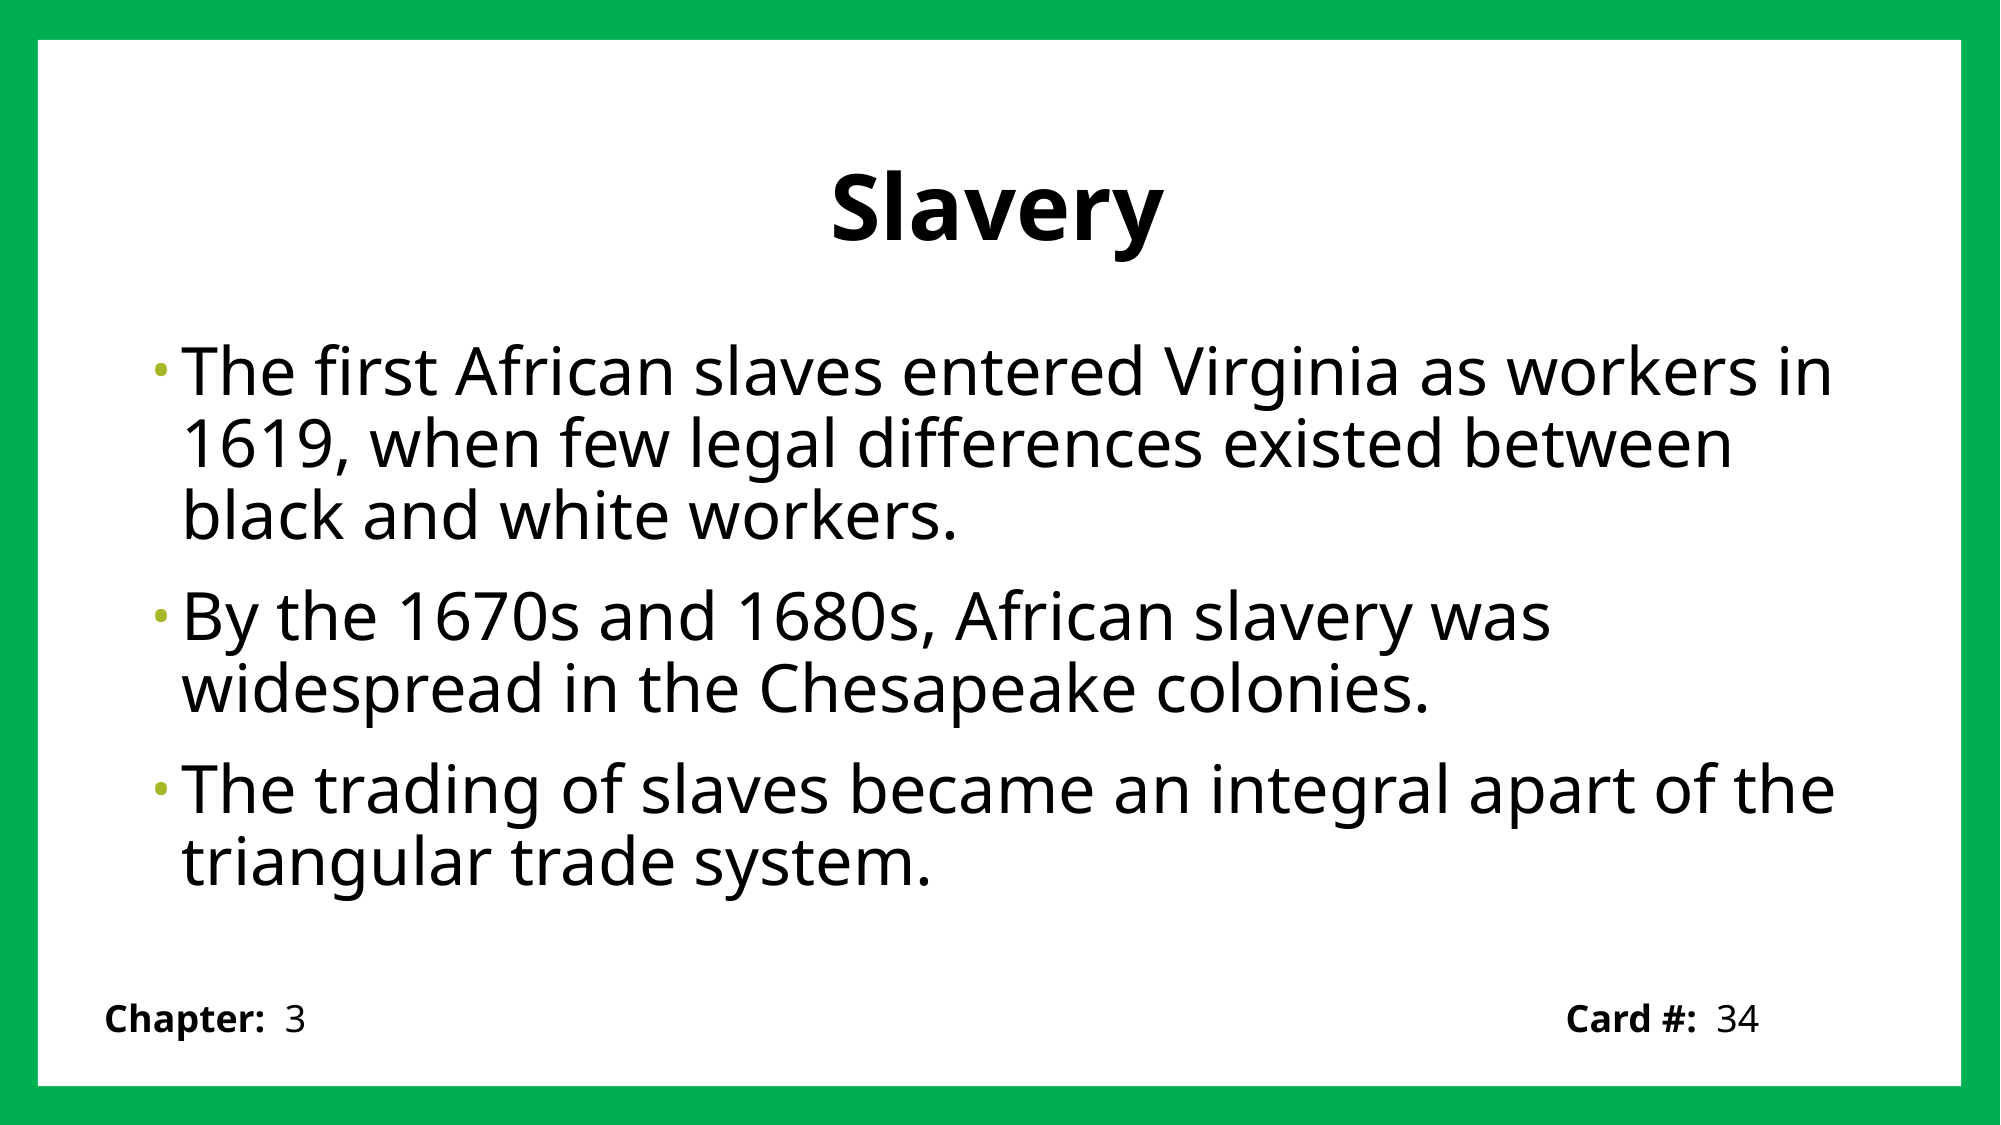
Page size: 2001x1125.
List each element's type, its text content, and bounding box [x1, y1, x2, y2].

text_box Chapter: 3 [89, 987, 605, 1048]
list The first African slaves entered Virginia as workers in 1619, when few legal differences existed between black and white workers. By the 1670s and 1680s, African slavery was widespread in the Chesapeake colonies. The trading of slaves became an integral apart of the triangular trade system. [129, 329, 1886, 926]
title Slavery [187, 99, 1808, 323]
text_box Card #: 34 [1550, 987, 1913, 1047]
